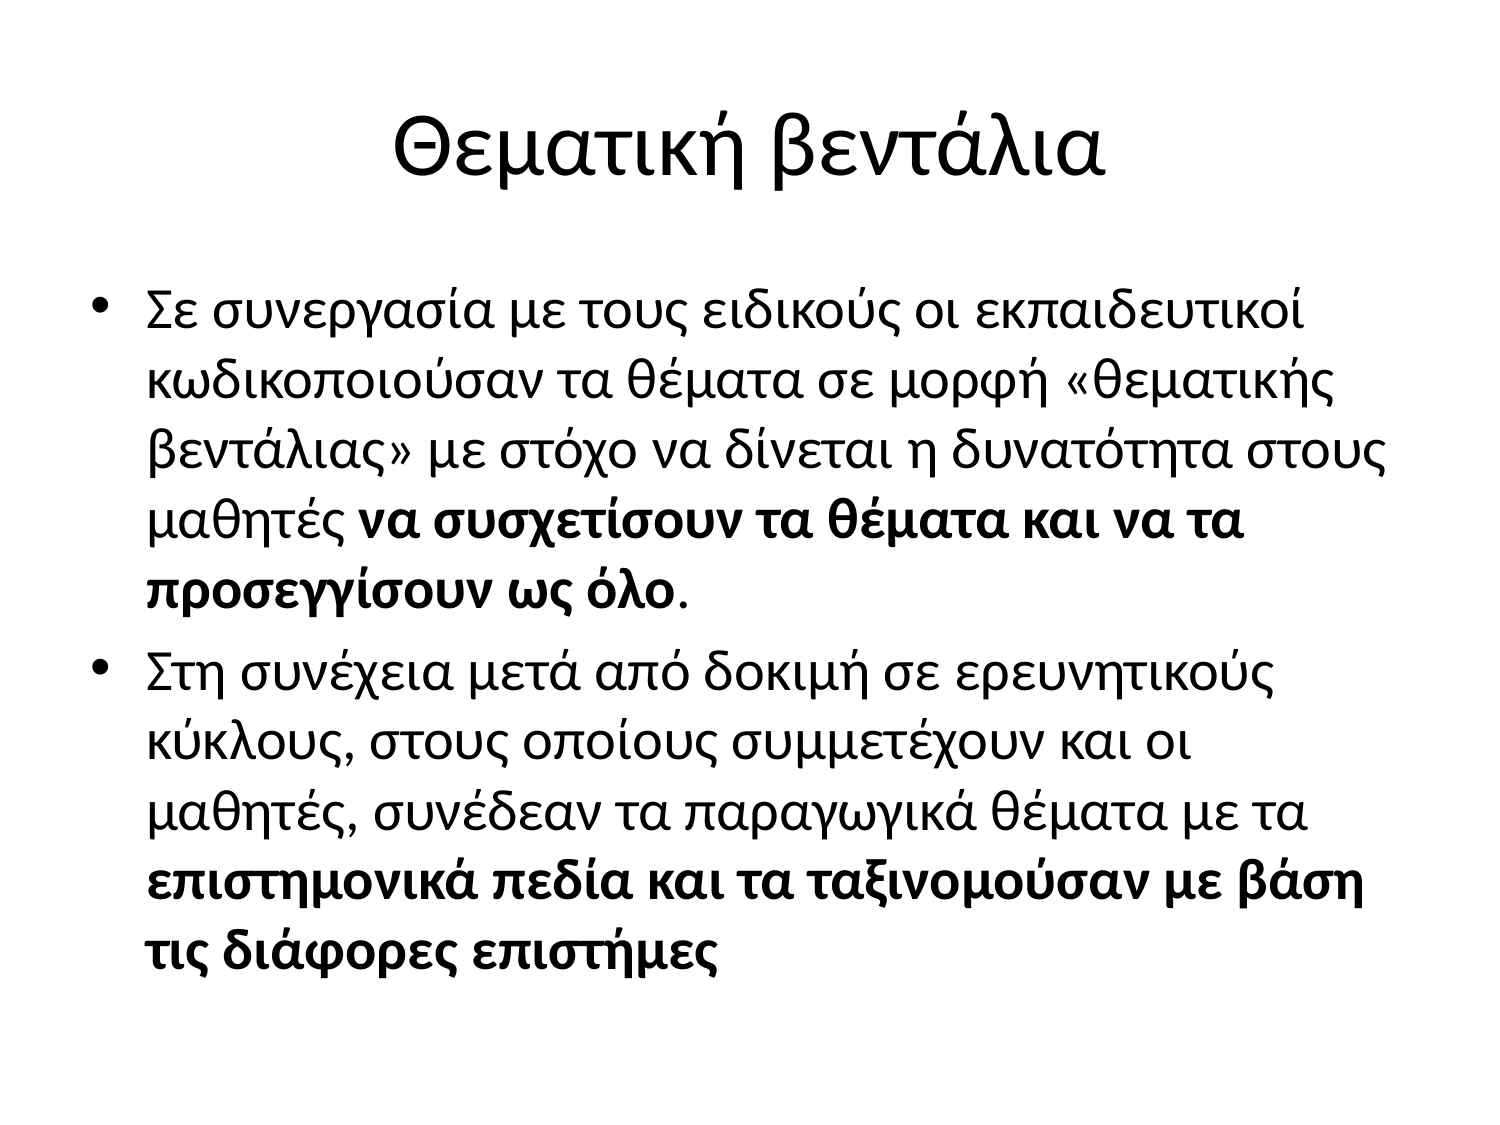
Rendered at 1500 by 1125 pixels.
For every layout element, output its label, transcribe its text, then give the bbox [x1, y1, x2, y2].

list Σε συνεργασία με τους ειδικούς οι εκπαιδευτικοί κωδικοποιούσαν τα θέματα σε μορφή «θεματικής βεντάλιας» με στόχο να δίνεται η δυνατότητα στους μαθητές να συσχετίσουν τα θέματα και να τα προσεγγίσουν ως όλο. Στη συνέχεια μετά από δοκιμή σε ερευνητικούς κύκλους, στους οποίους συμμετέχουν και οι μαθητές, συνέδεαν τα παραγωγικά θέματα με τα επιστημονικά πεδία και τα ταξινομούσαν με βάση τις διάφορες επιστήμες [75, 262, 1425, 1005]
title Θεματική βεντάλια [75, 45, 1425, 233]
